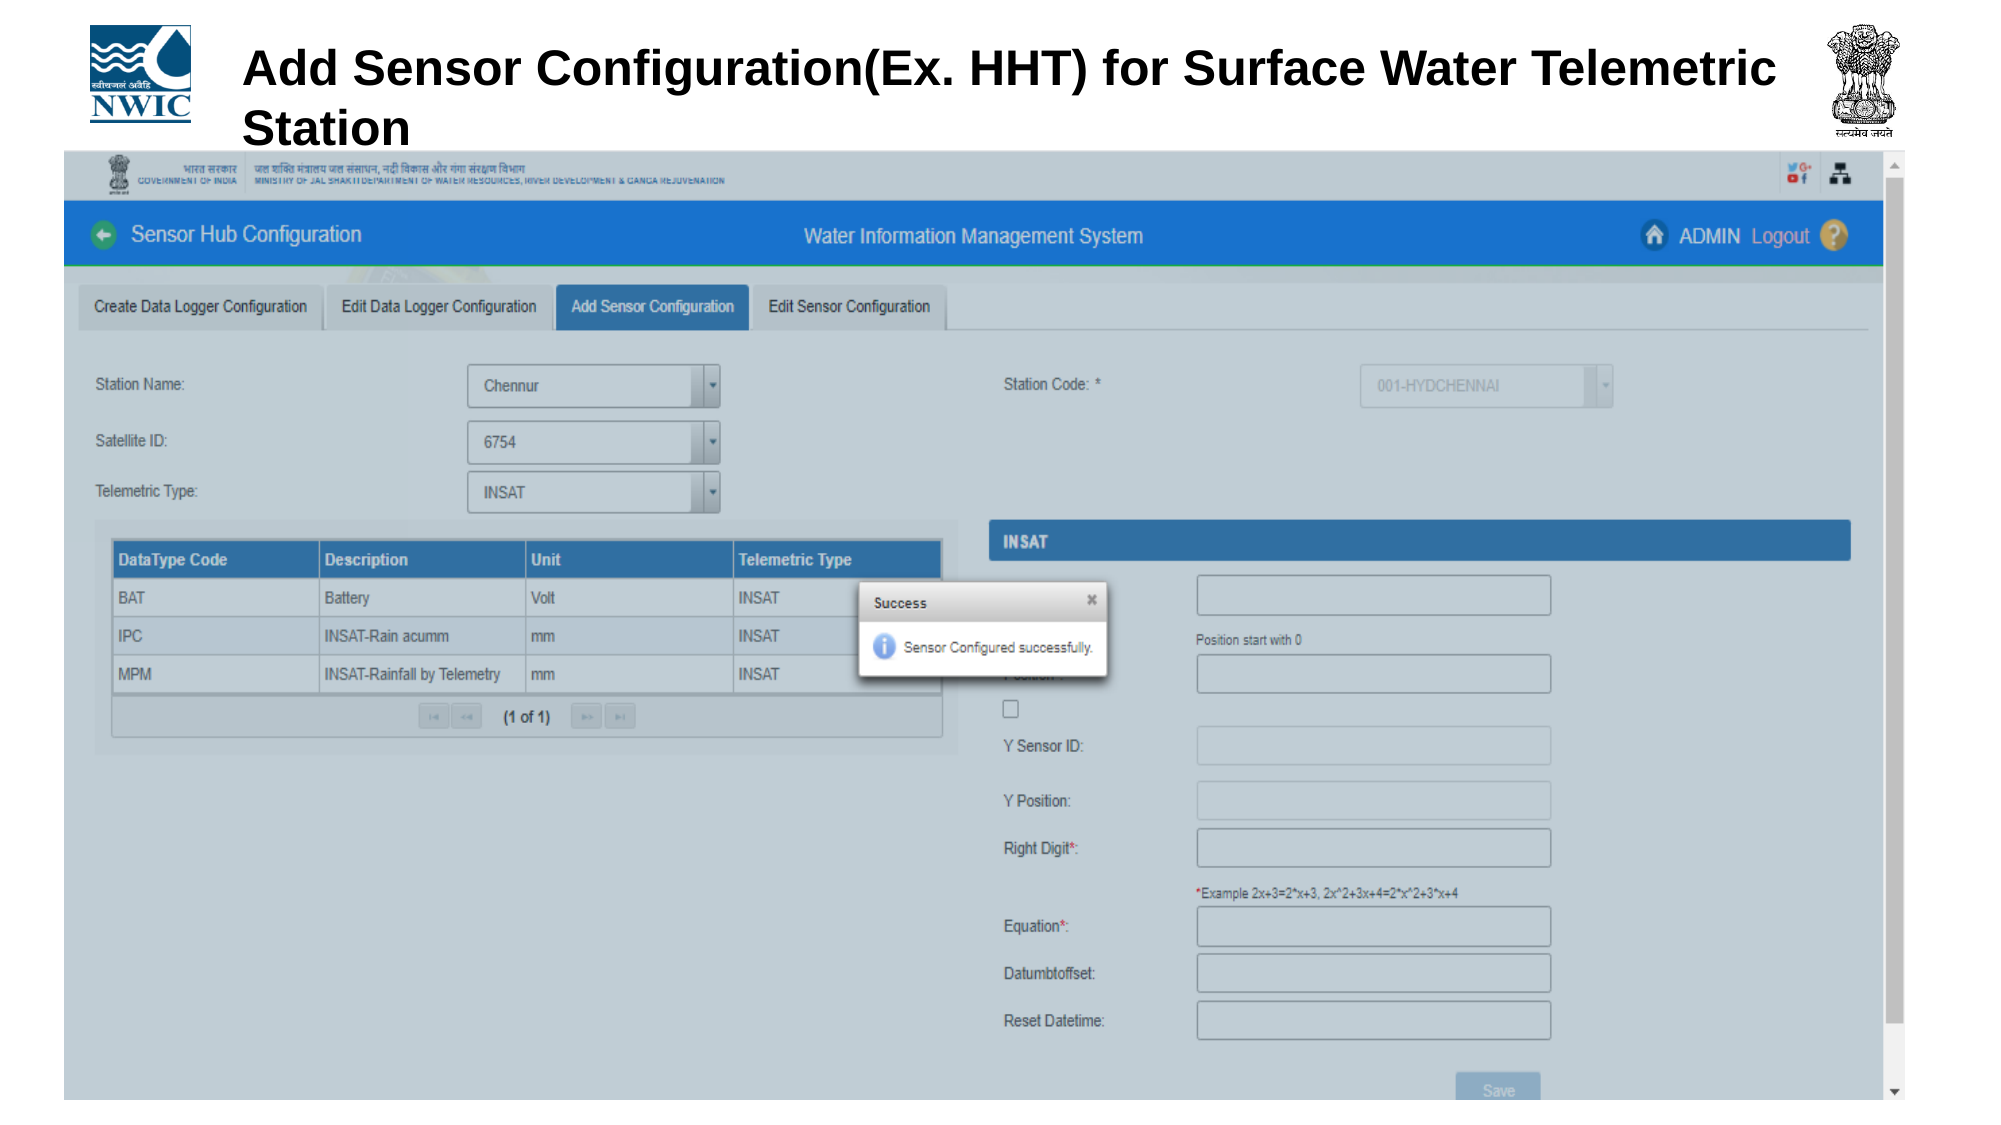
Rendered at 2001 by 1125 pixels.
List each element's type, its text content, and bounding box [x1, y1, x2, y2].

picture [90, 25, 191, 123]
picture [1827, 24, 1900, 137]
picture [64, 149, 1905, 1100]
text_box Add Sensor Configuration(Ex. HHT) for Surface Water Telemetric Station [227, 27, 1800, 149]
